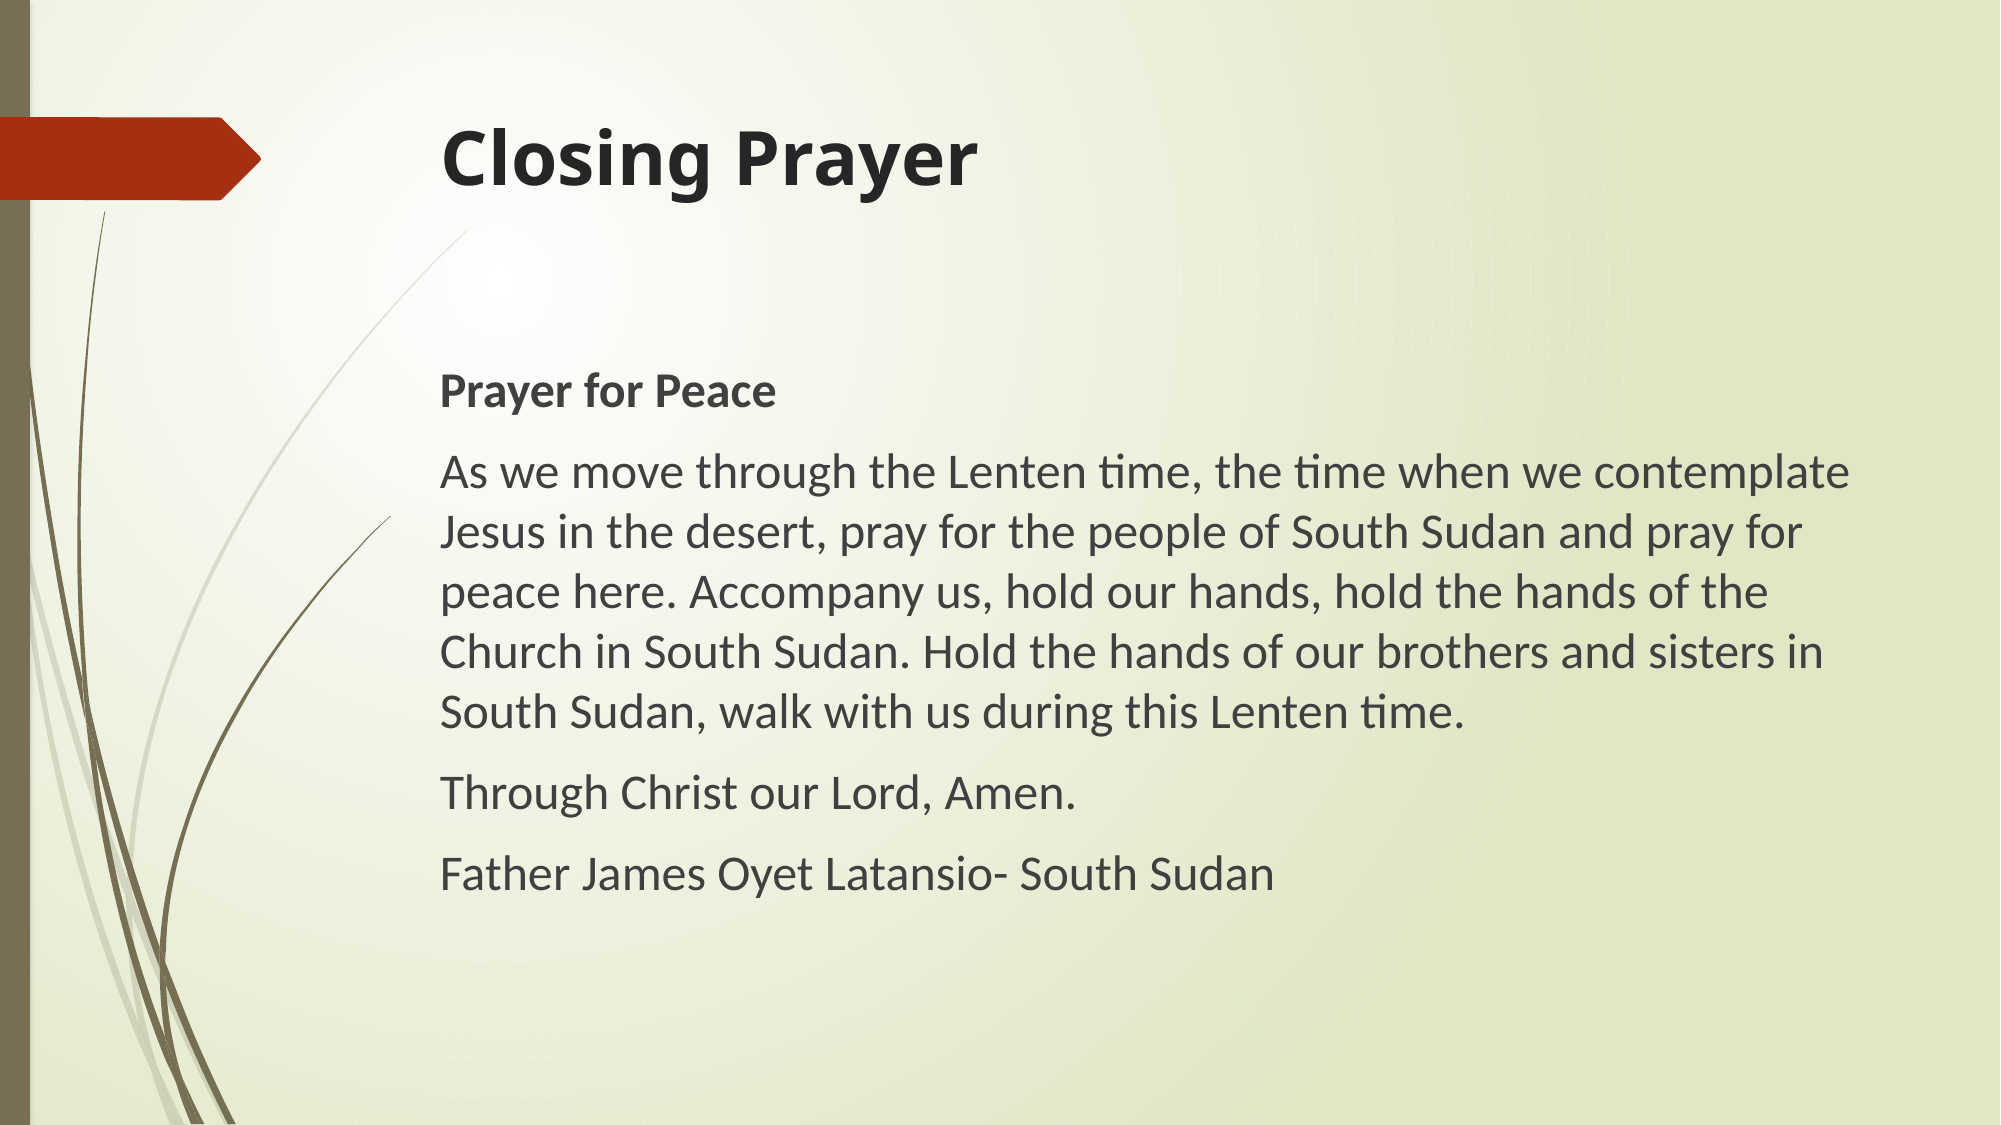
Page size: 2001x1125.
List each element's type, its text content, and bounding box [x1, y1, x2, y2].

title Closing Prayer [425, 102, 1888, 313]
list Prayer for Peace As we move through the Lenten time, the time when we contemplate Jesus in the desert, pray for the people of South Sudan and pray for peace here. Accompany us, hold our hands, hold the hands of the Church in South Sudan. Hold the hands of our brothers and sisters in South Sudan, walk with us during this Lenten time. Through Christ our Lord, Amen. Father James Oyet Latansio- South Sudan [424, 350, 1888, 970]
